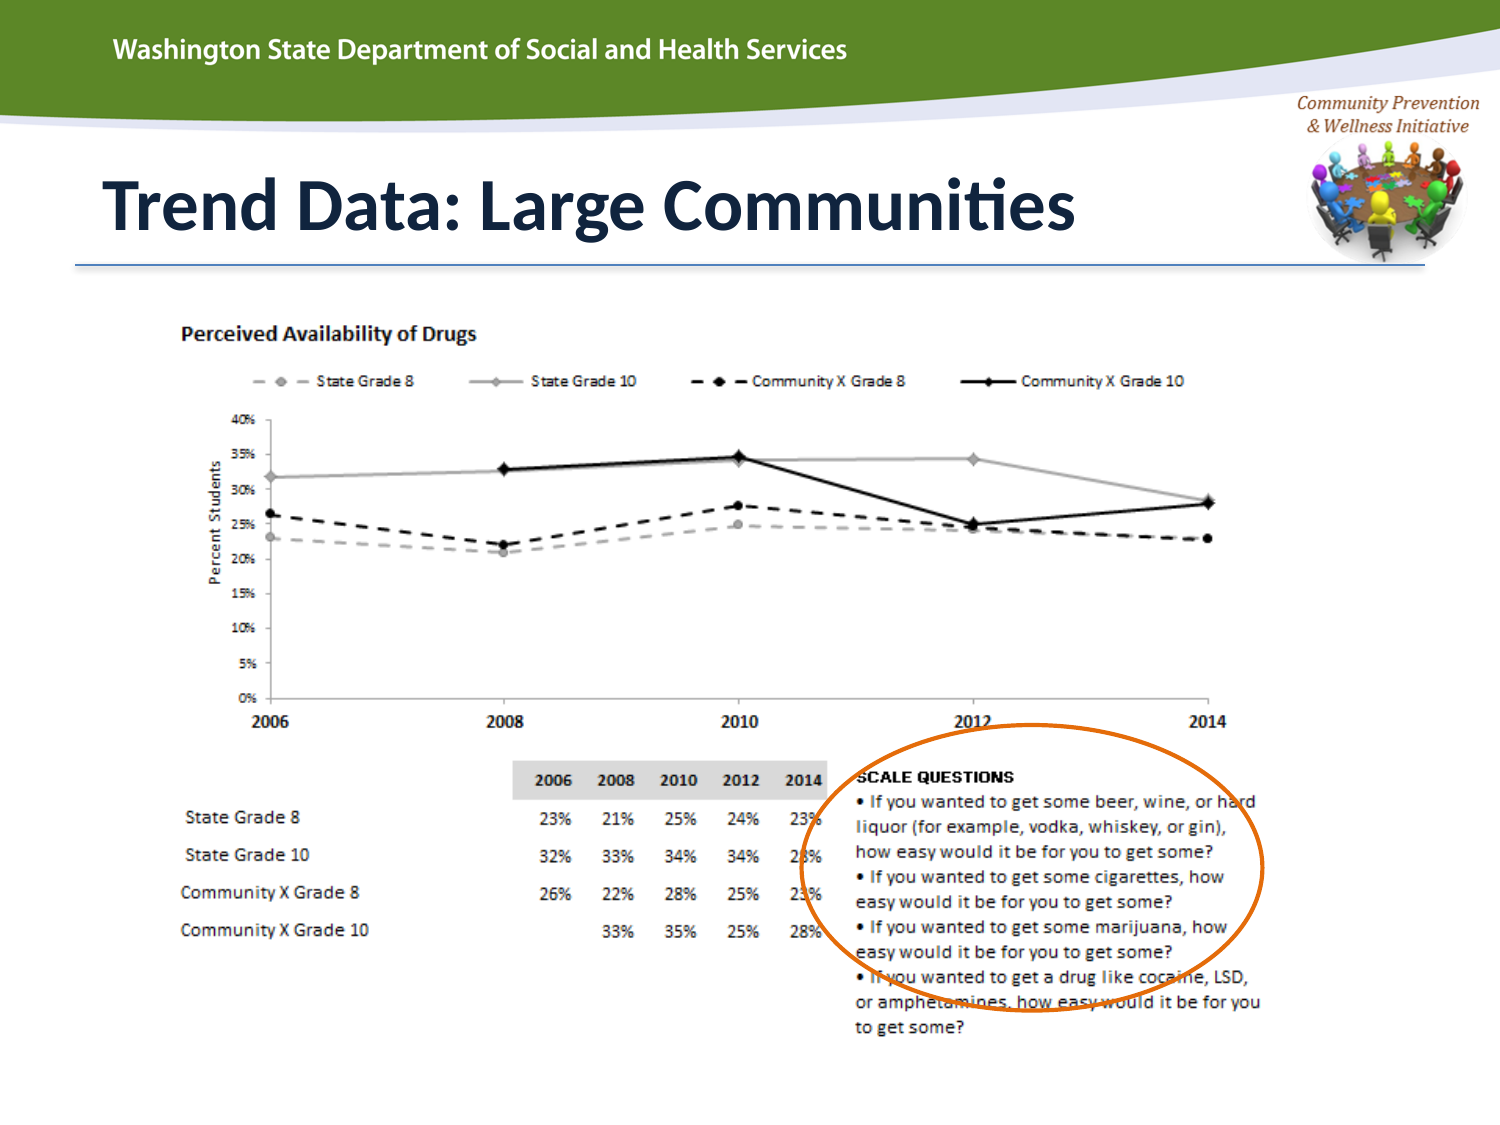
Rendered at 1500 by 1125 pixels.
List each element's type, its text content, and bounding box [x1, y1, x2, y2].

picture [178, 324, 1322, 1046]
title Trend Data: Large Communities [87, 147, 1238, 254]
picture [0, 0, 1500, 266]
